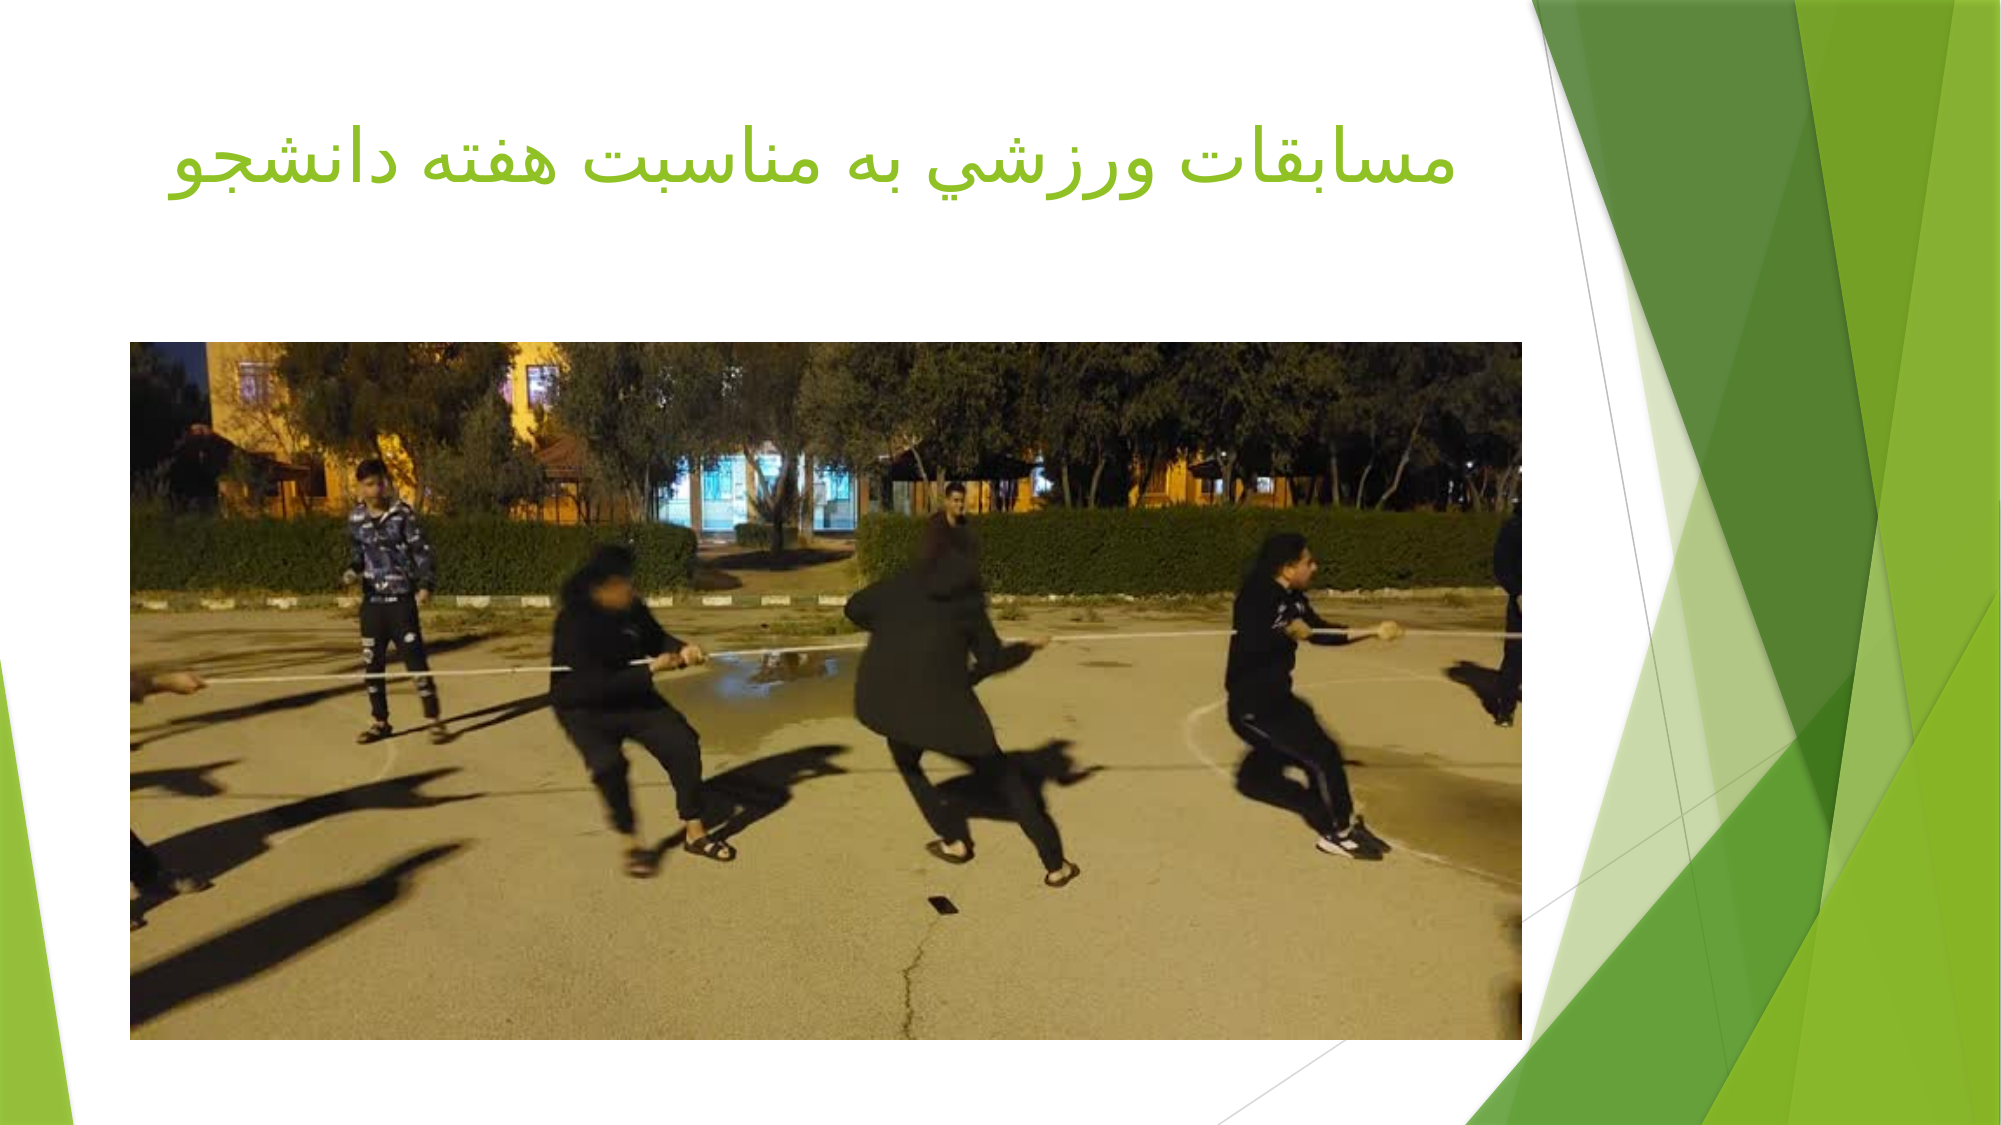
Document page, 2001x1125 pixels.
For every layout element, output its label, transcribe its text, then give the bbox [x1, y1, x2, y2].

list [130, 341, 1522, 1040]
title مسابقات ورزشي به مناسبت هفته دانشجو [111, 99, 1522, 317]
